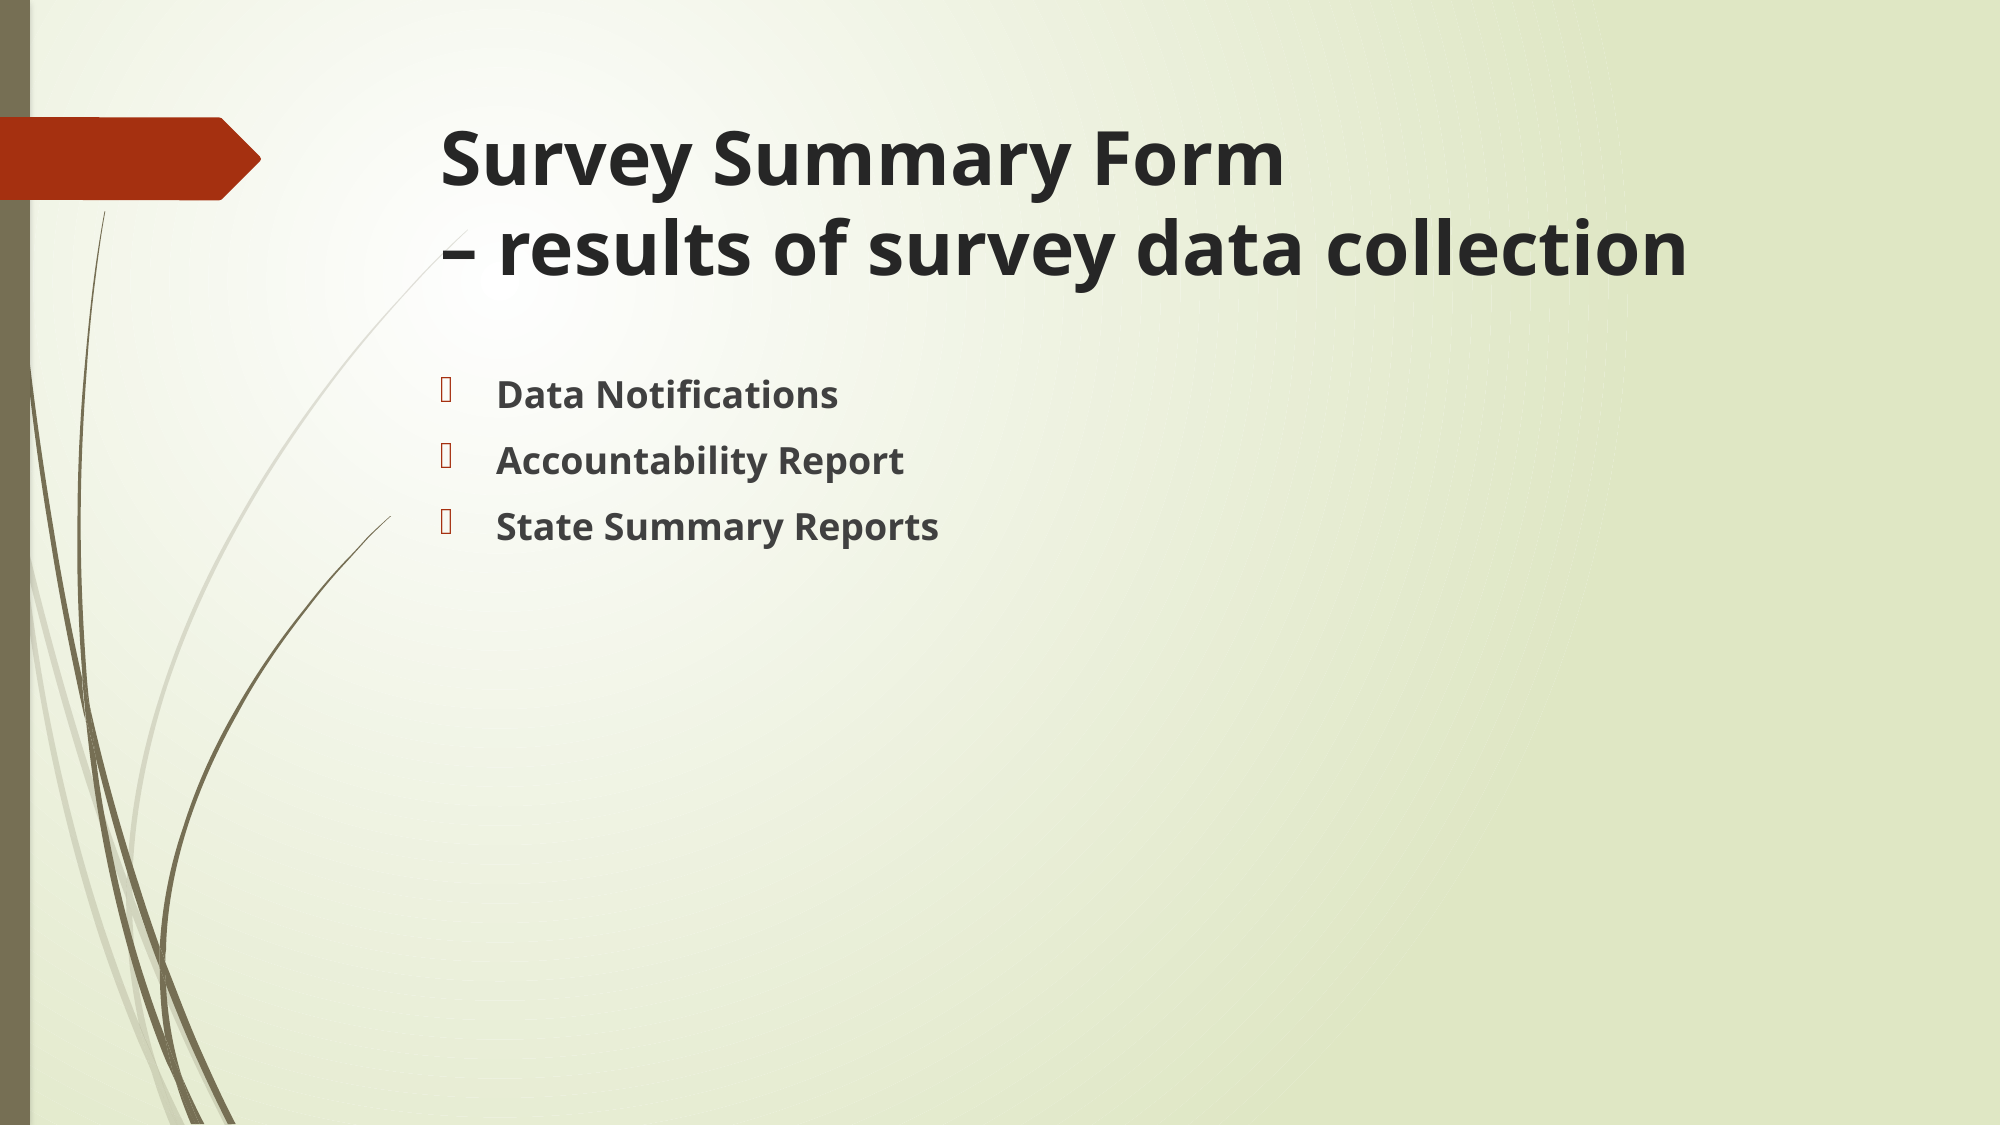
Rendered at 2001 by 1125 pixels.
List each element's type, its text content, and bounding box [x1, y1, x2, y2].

title Survey Summary Form – results of survey data collection [425, 102, 1888, 313]
list Data Notifications Accountability Report State Summary Reports [424, 363, 1888, 830]
